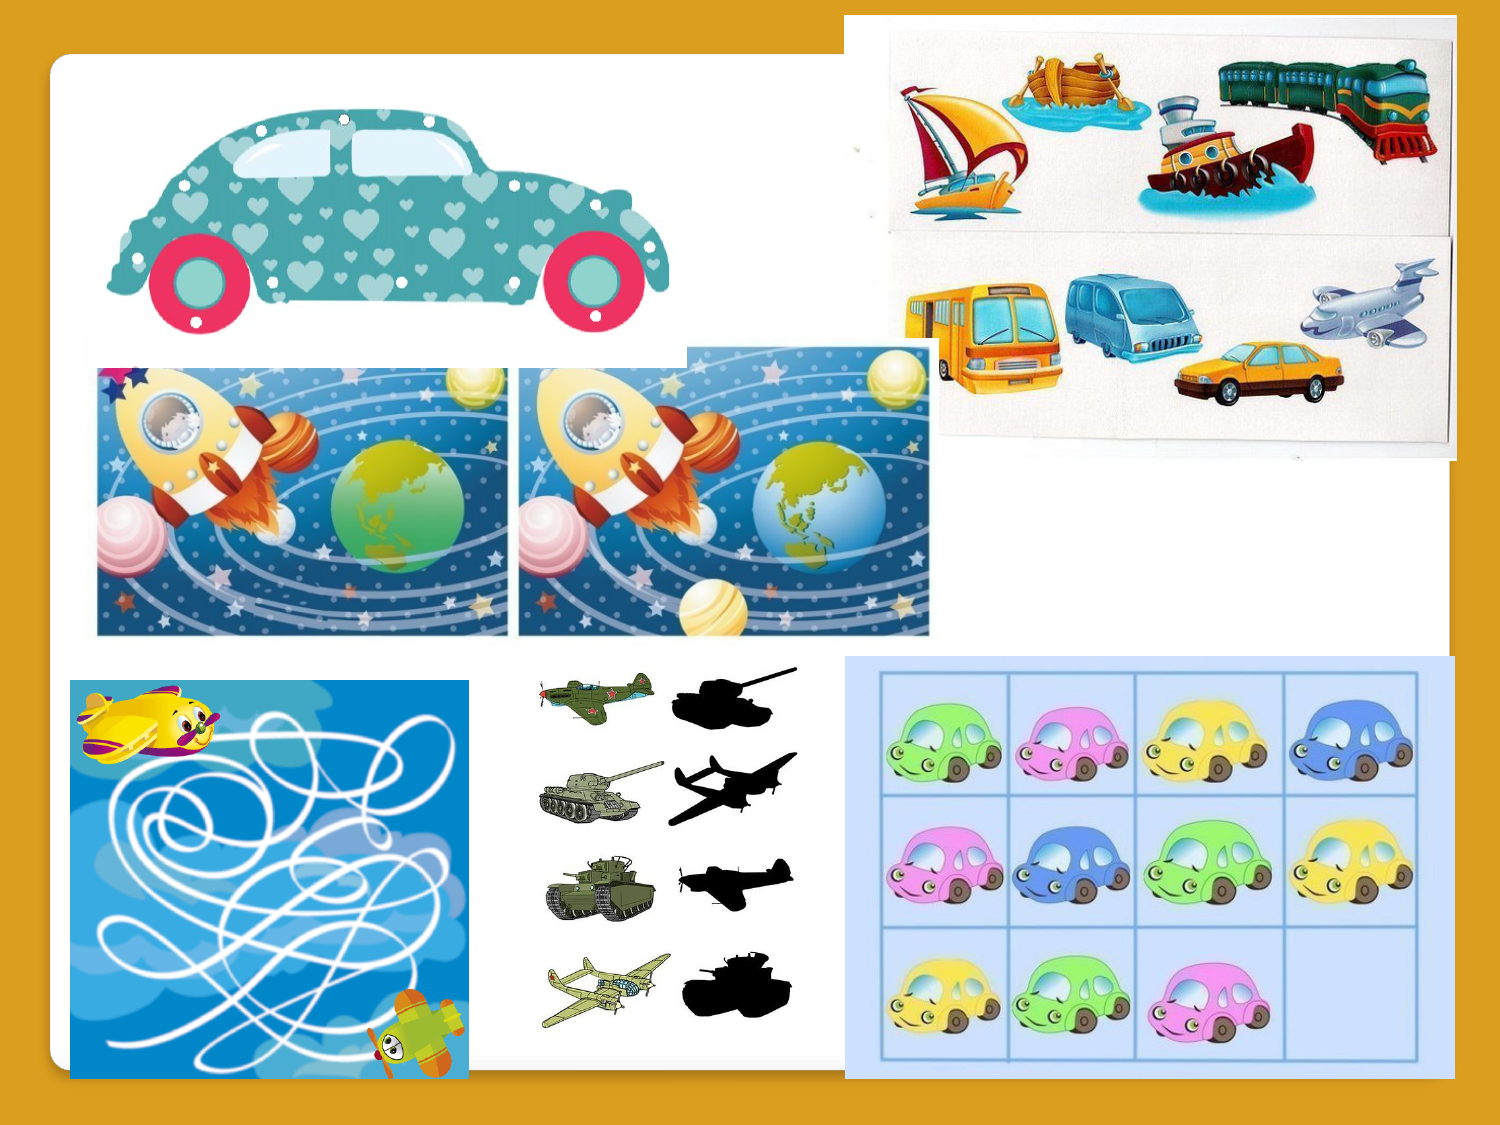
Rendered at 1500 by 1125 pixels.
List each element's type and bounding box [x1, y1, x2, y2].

picture [845, 656, 1455, 1079]
picture [70, 680, 469, 1079]
picture [525, 655, 806, 1052]
picture [87, 15, 1457, 646]
